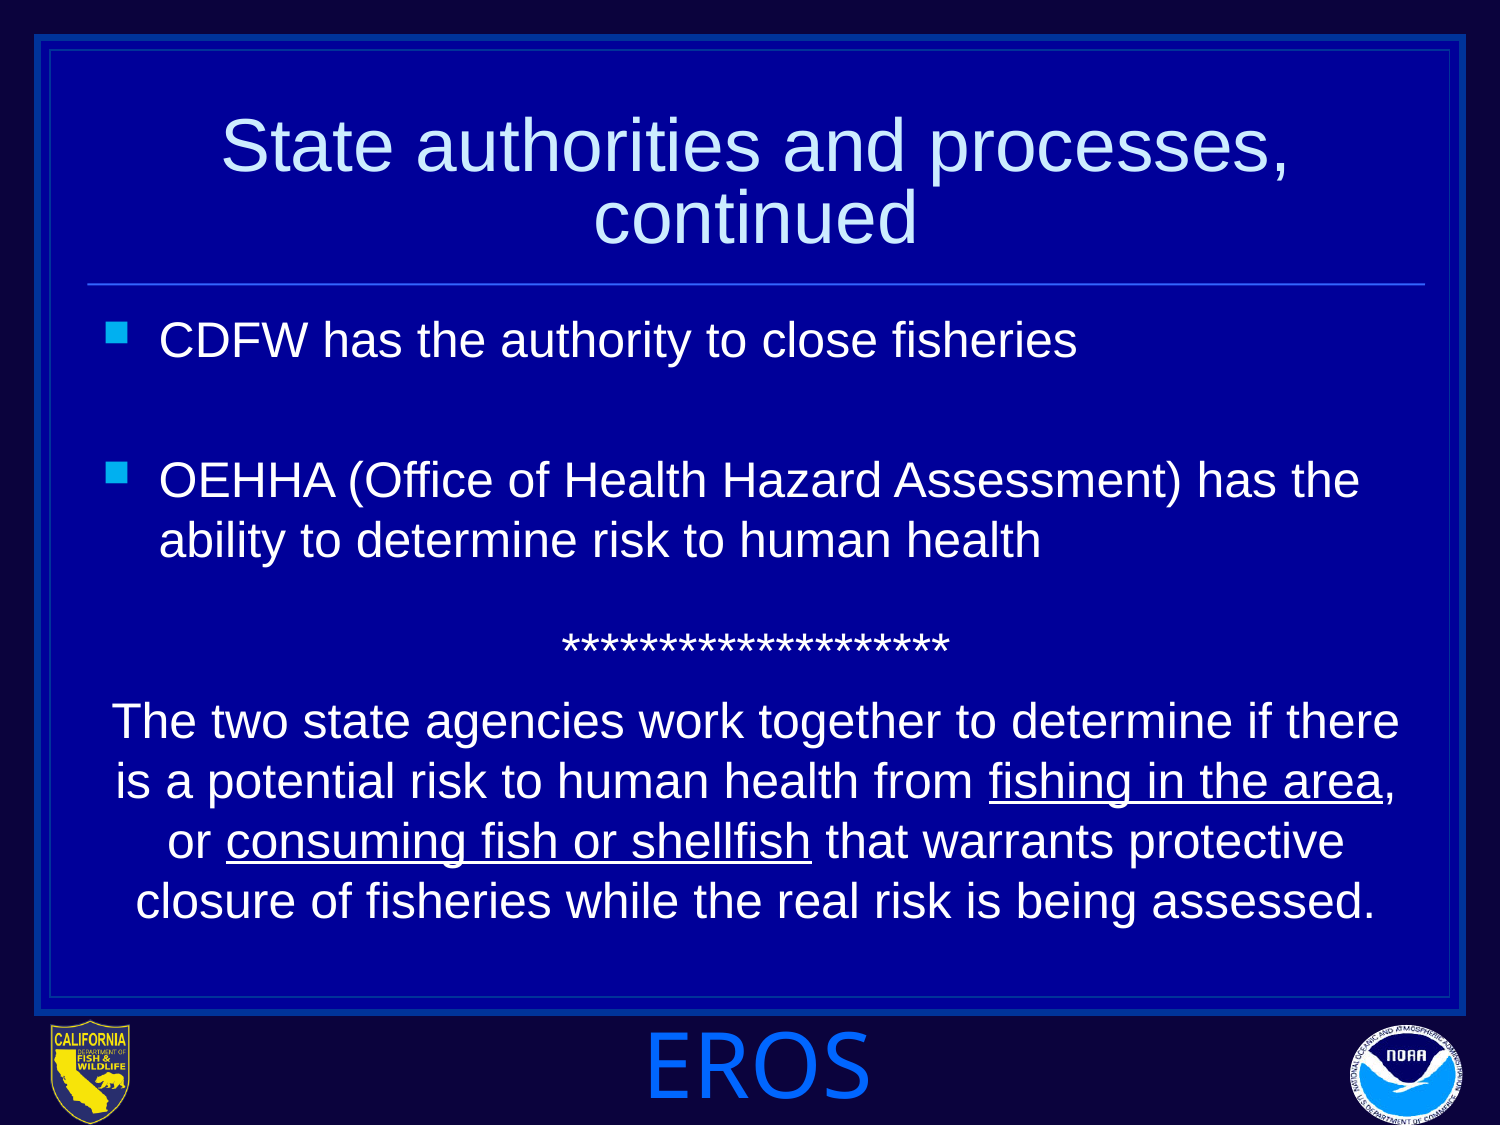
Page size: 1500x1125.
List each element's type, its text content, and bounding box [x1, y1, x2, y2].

list CDFW has the authority to close fisheries OEHHA (Office of Health Hazard Assessment) has the ability to determine risk to human health ******************** The two state agencies work together to determine if there is a potential risk to human health from fishing in the area, or consuming fish or shellfish that warrants protective closure of fisheries while the real risk is being assessed. [87, 299, 1425, 963]
title State authorities and processes, continued [87, 77, 1425, 266]
picture [50, 1019, 130, 1125]
picture [1350, 1024, 1463, 1125]
